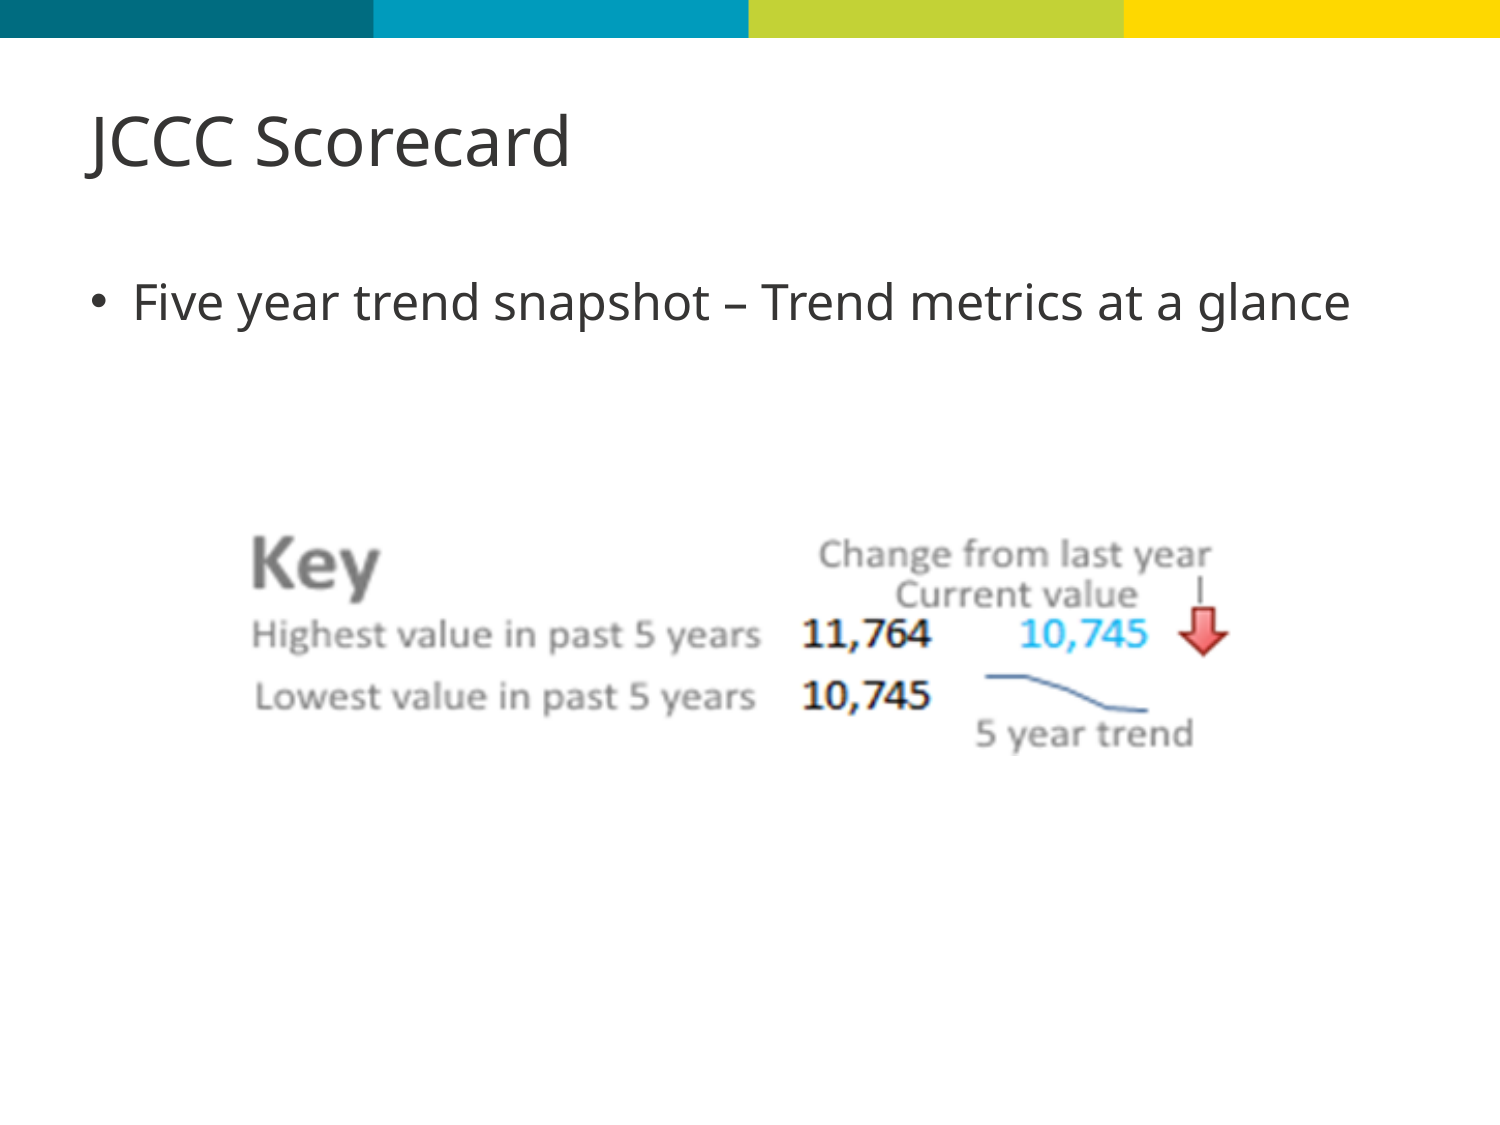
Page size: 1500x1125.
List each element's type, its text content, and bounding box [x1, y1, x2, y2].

picture [0, 0, 1500, 38]
title JCCC Scorecard [75, 45, 1425, 233]
picture [238, 524, 1240, 757]
list Five year trend snapshot – Trend metrics at a glance [75, 262, 1425, 1005]
